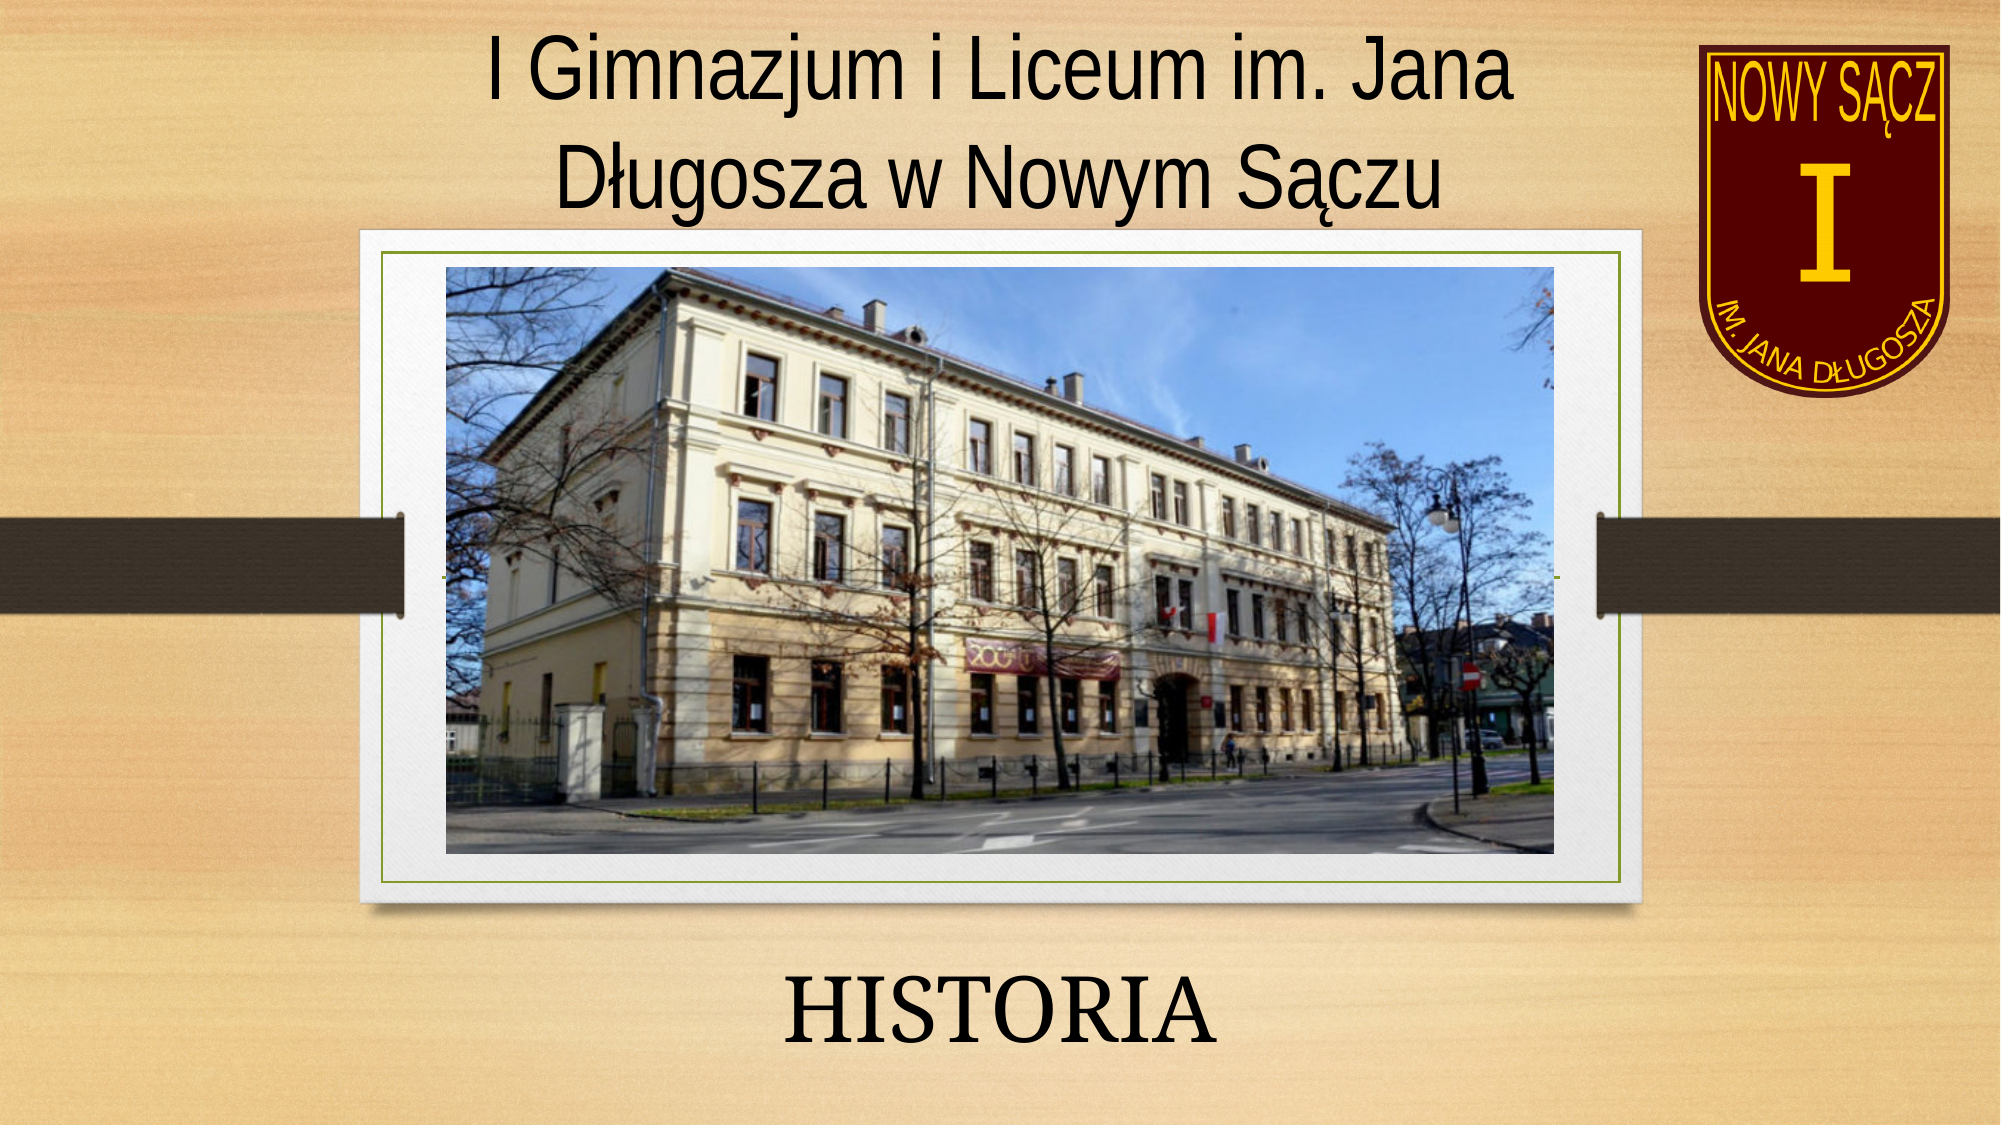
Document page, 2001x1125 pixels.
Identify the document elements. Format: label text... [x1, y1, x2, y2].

picture [0, 0, 2001, 1125]
text_box I Gimnazjum i Liceum im. Jana Długosza w Nowym Sączu [363, 0, 1637, 235]
text_box HISTORIA [689, 943, 1311, 1069]
